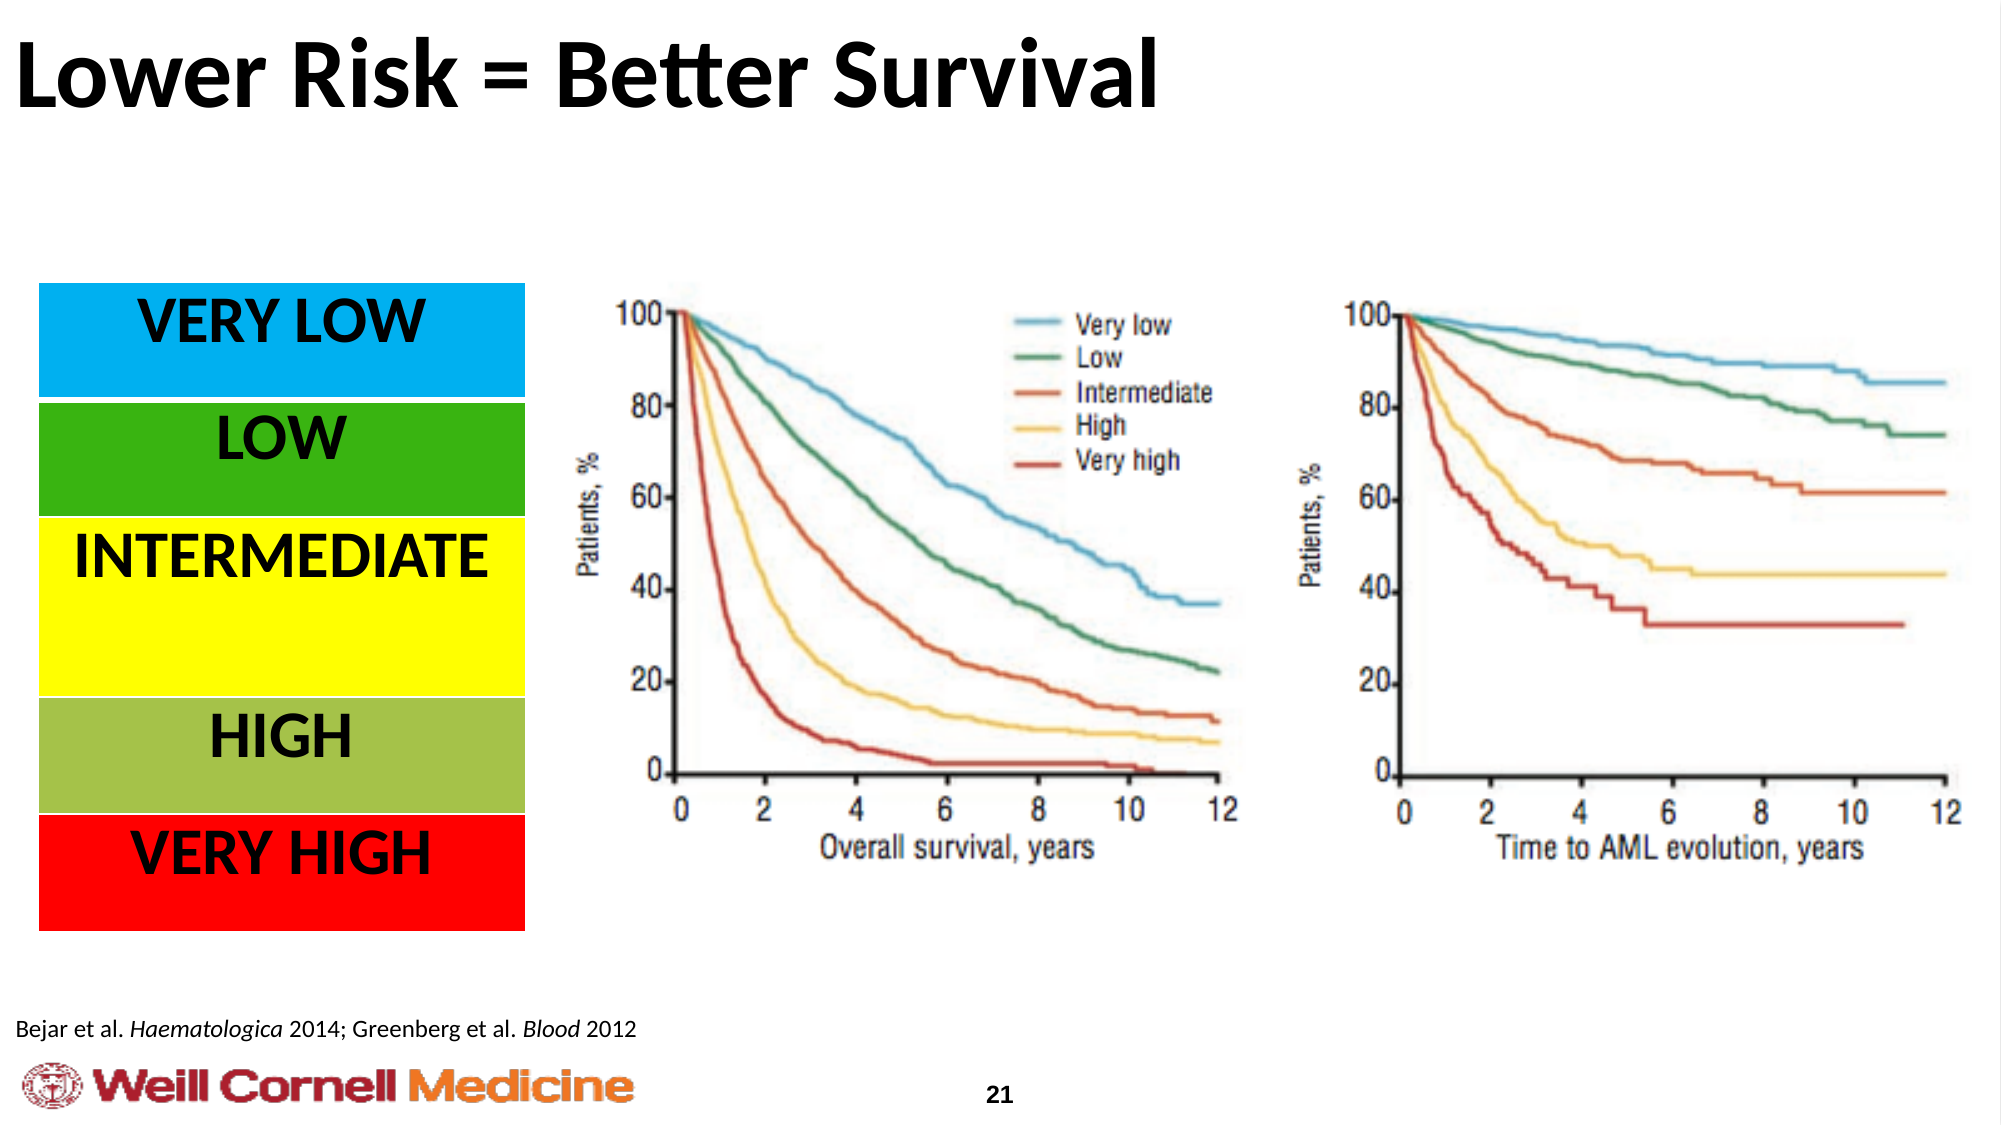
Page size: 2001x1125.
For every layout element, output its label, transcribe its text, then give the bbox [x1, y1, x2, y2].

table_cell INTERMEDIATE [39, 518, 525, 696]
table_cell HIGH [39, 698, 525, 813]
picture [1273, 280, 1990, 873]
picture [546, 276, 1264, 891]
text_box Bejar et al. Haematologica 2014; Greenberg et al. Blood 2012 [0, 1005, 975, 1051]
text_box Lower Risk = Better Survival [0, 0, 2000, 135]
table_cell LOW [39, 403, 525, 516]
table_cell VERY HIGH [39, 815, 525, 931]
table_header VERY LOW [39, 283, 525, 397]
picture [0, 1051, 673, 1125]
